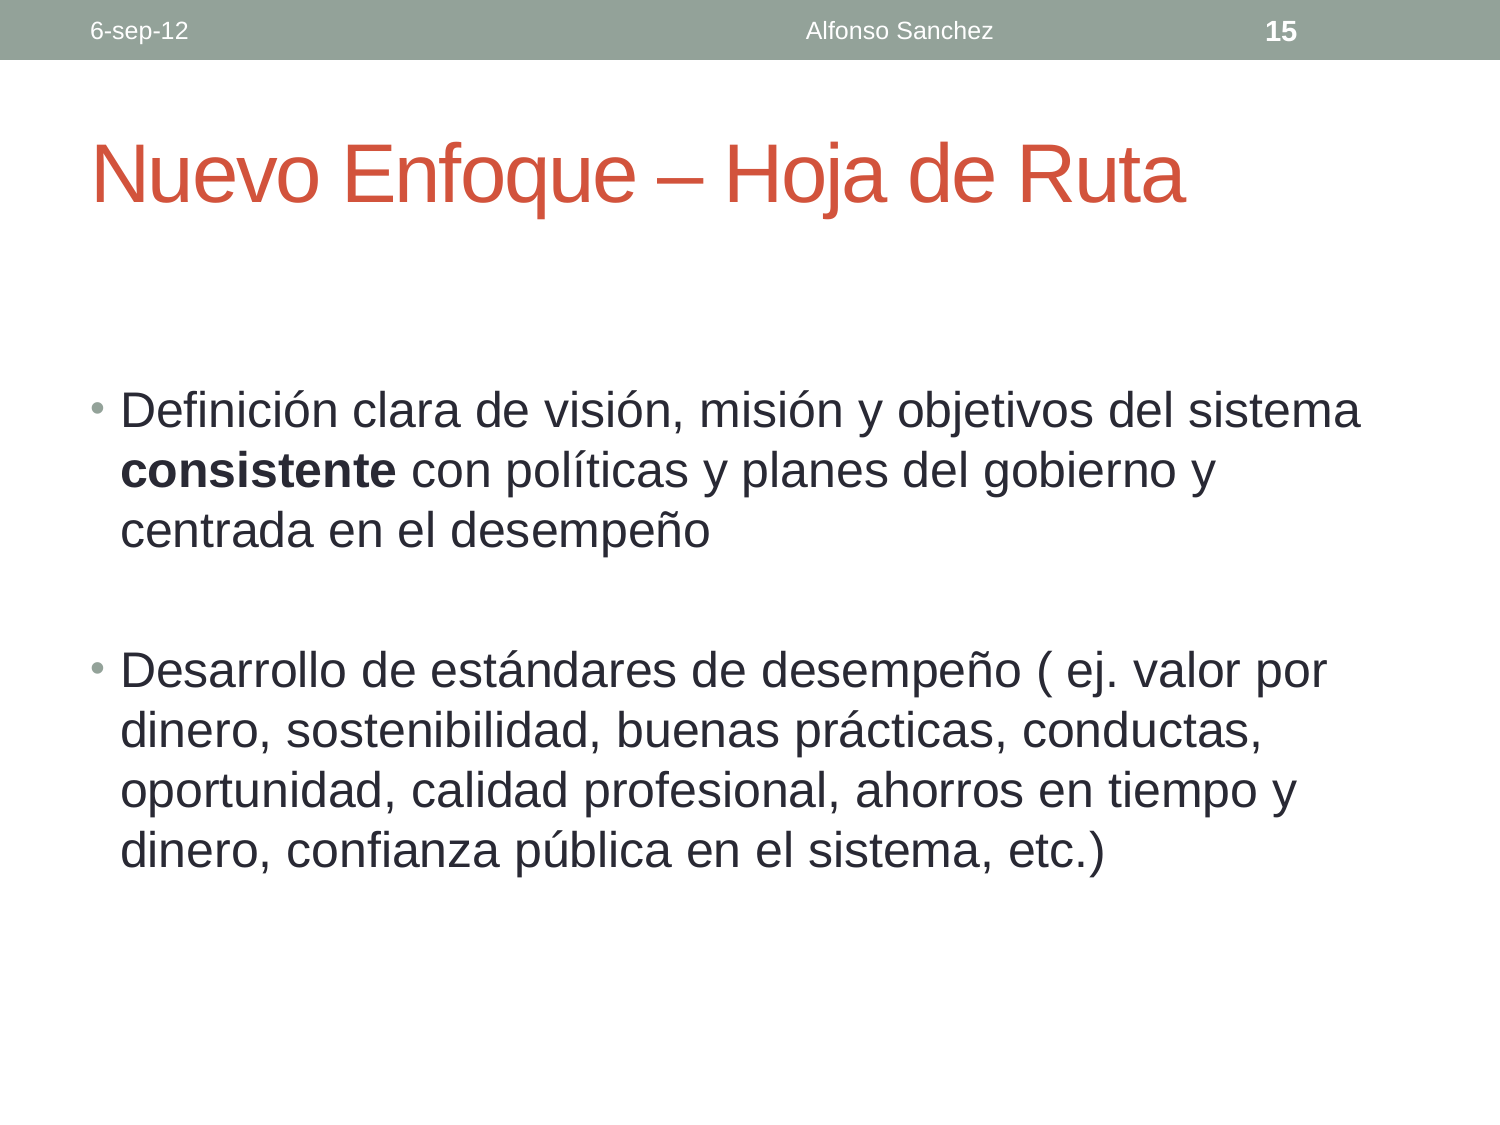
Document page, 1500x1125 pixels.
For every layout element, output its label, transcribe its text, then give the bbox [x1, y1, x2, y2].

slide_number 15 [1250, 3, 1425, 57]
title Nuevo Enfoque – Hoja de Ruta [75, 87, 1425, 250]
list Definición clara de visión, misión y objetivos del sistema consistente con políticas y planes del gobierno y centrada en el desempeño Desarrollo de estándares de desempeño ( ej. valor por dinero, sostenibilidad, buenas prácticas, conductas, oportunidad, calidad profesional, ahorros en tiempo y dinero, confianza pública en el sistema, etc.) [75, 262, 1425, 1063]
footer Alfonso Sanchez [562, 3, 1238, 57]
slide_number 6-sep-12 [75, 3, 550, 57]
